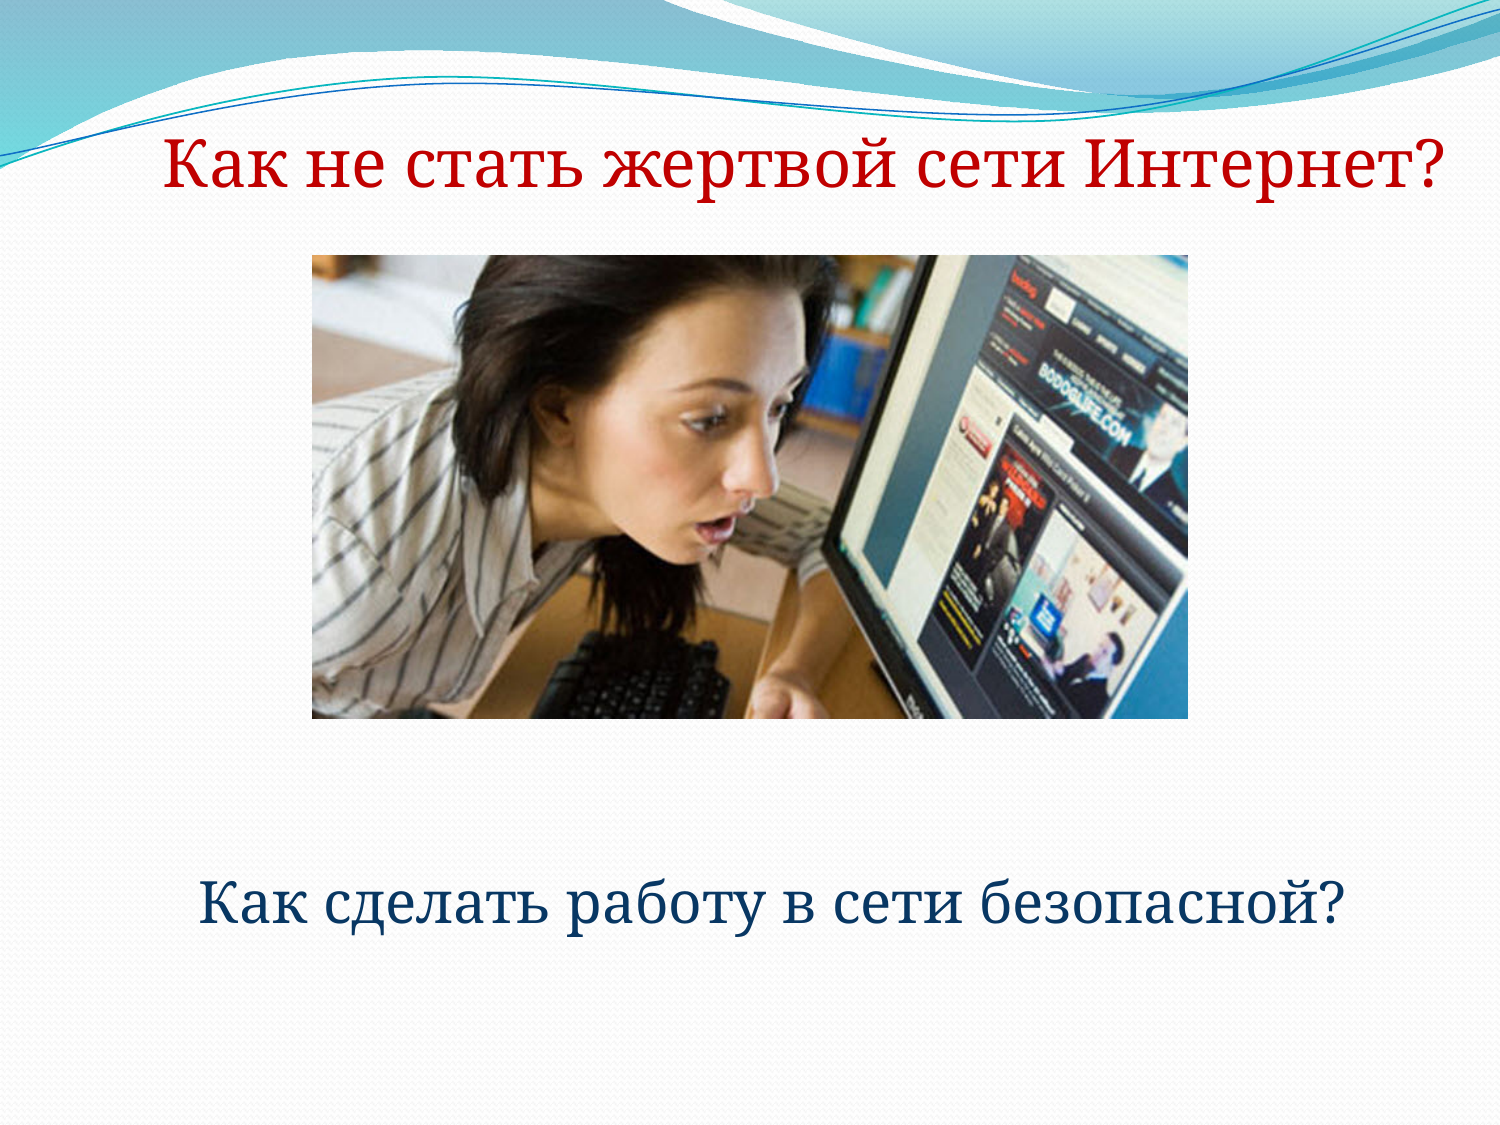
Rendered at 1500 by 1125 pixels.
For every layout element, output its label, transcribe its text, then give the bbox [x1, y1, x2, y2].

picture [312, 255, 1188, 719]
text_box Как не стать жертвой сети Интернет? [148, 113, 1462, 209]
text_box Как сделать работу в сети безопасной? [183, 857, 1377, 943]
